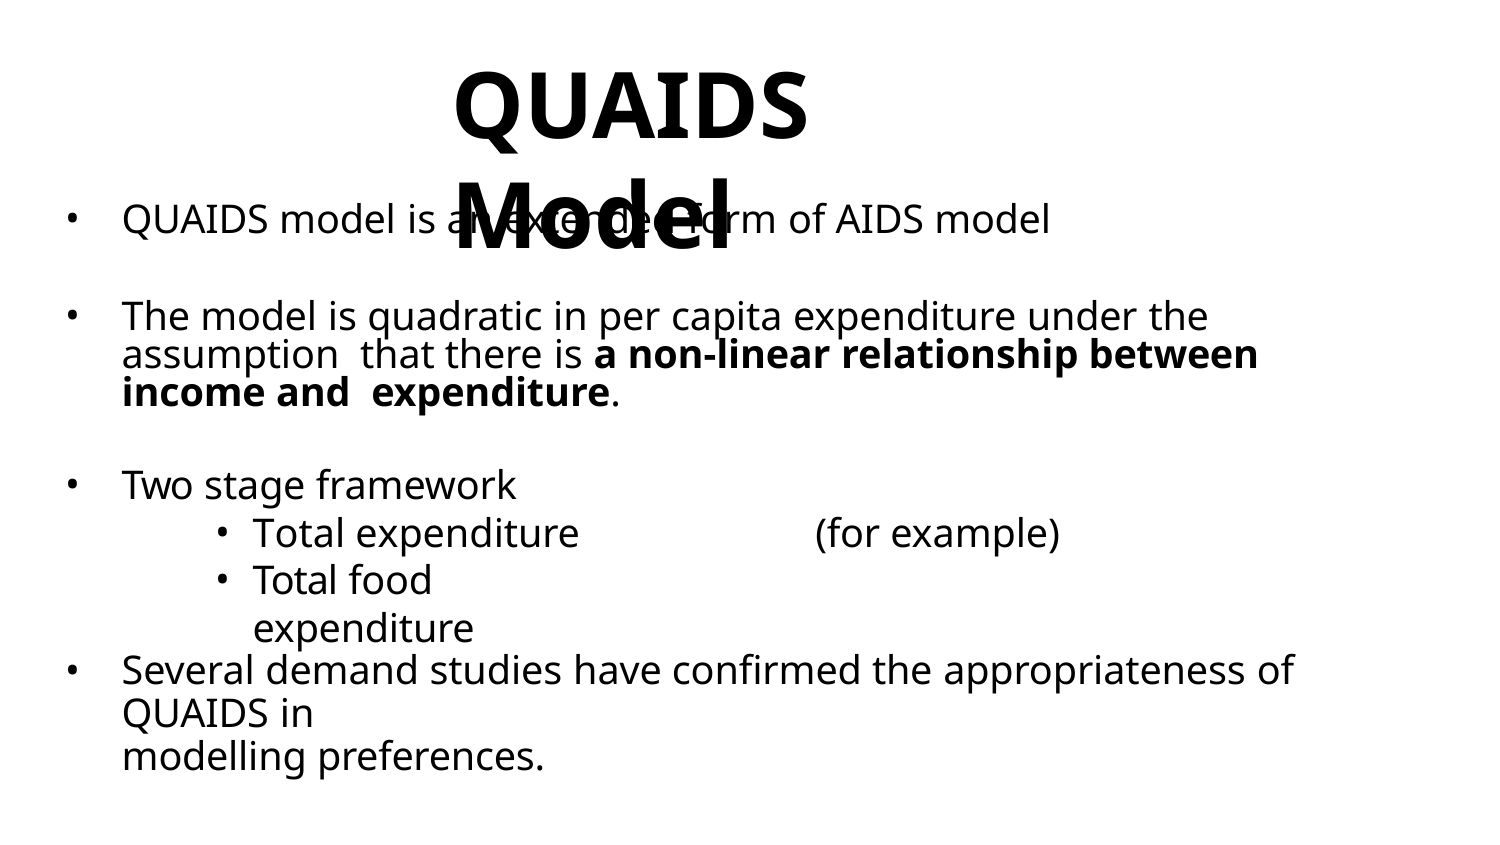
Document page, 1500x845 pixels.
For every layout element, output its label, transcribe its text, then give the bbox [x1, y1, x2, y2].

text_box (for example) [813, 505, 1060, 603]
text_box Two stage framework Total expenditure Total food expenditure [63, 458, 660, 648]
text_box Several demand studies have confirmed the appropriateness of QUAIDS in modelling preferences. [63, 648, 1431, 779]
title QUAIDS Model [449, 44, 1051, 191]
text_box QUAIDS model is an extended form of AIDS model The model is quadratic in per capita expenditure under the assumption that there is a non-linear relationship between income and expenditure. [63, 191, 1392, 415]
